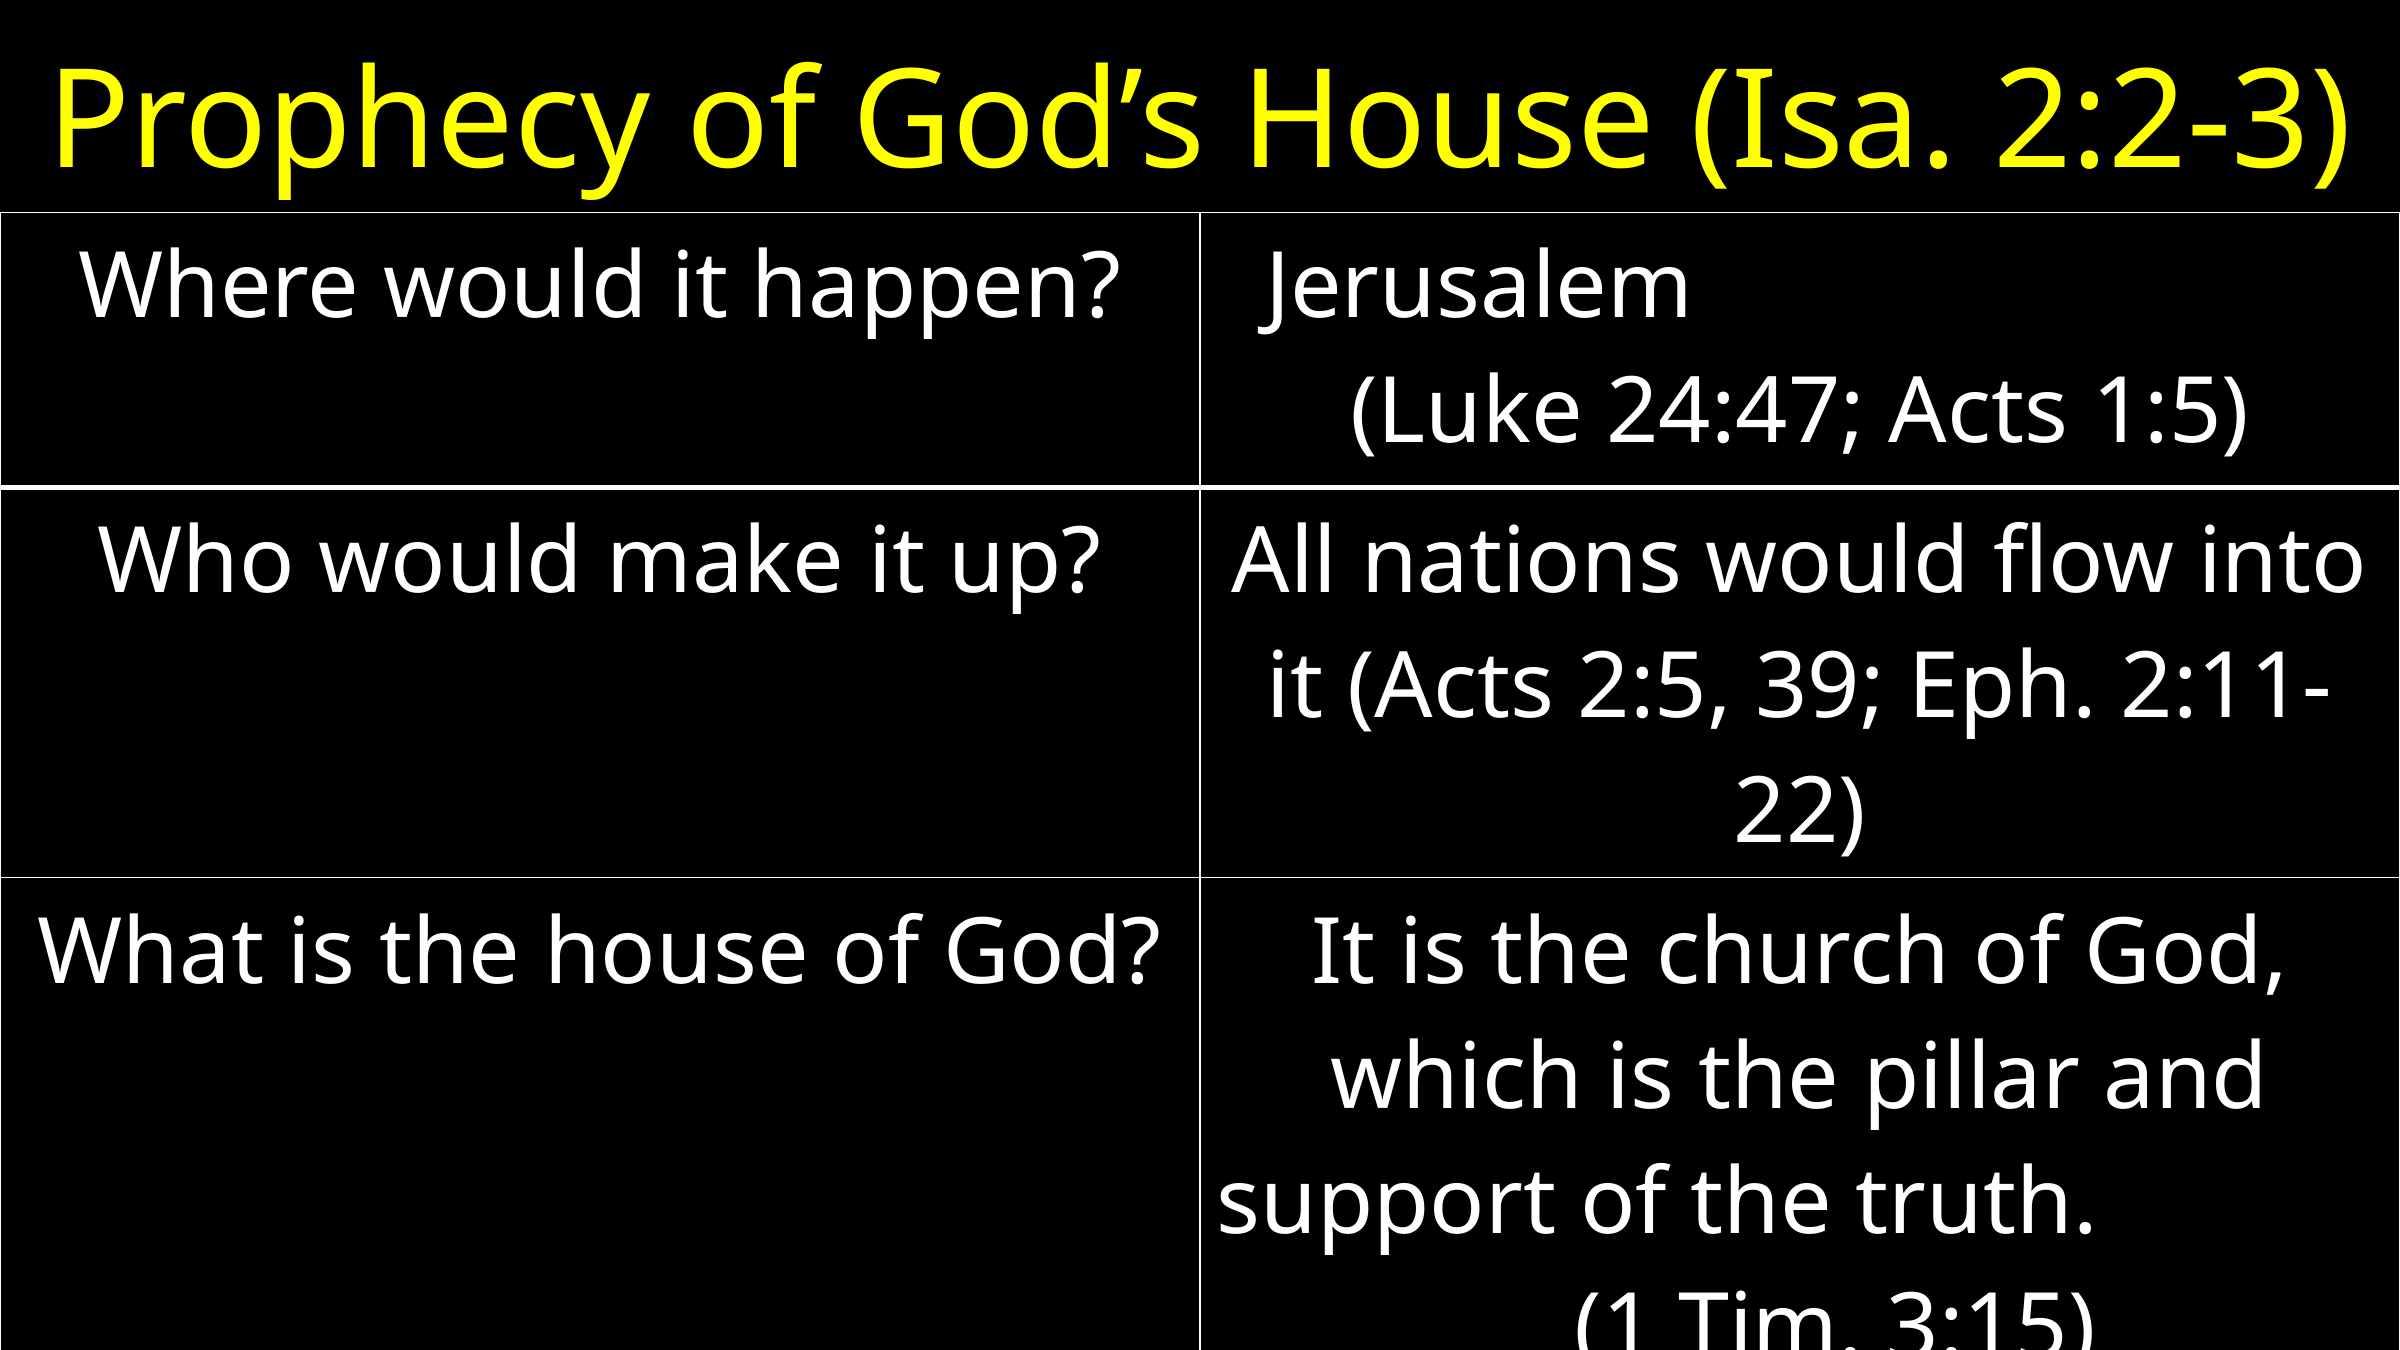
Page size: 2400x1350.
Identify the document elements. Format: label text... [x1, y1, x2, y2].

table_cell What is the house of God? [1, 878, 1199, 1350]
table_header Jerusalem (Luke 24:47; Acts 1:5) [1201, 213, 2399, 485]
table_cell All nations would flow into it (Acts 2:5, 39; Eph. 2:11-22) [1201, 490, 2399, 877]
title Prophecy of God’s House (Isa. 2:2-3) [0, 0, 2400, 212]
table_cell It is the church of God, which is the pillar and support of the truth. (1 Tim. 3:15) [1201, 878, 2399, 1350]
table_cell Who would make it up? [1, 490, 1199, 877]
table_header Where would it happen? [1, 213, 1199, 485]
